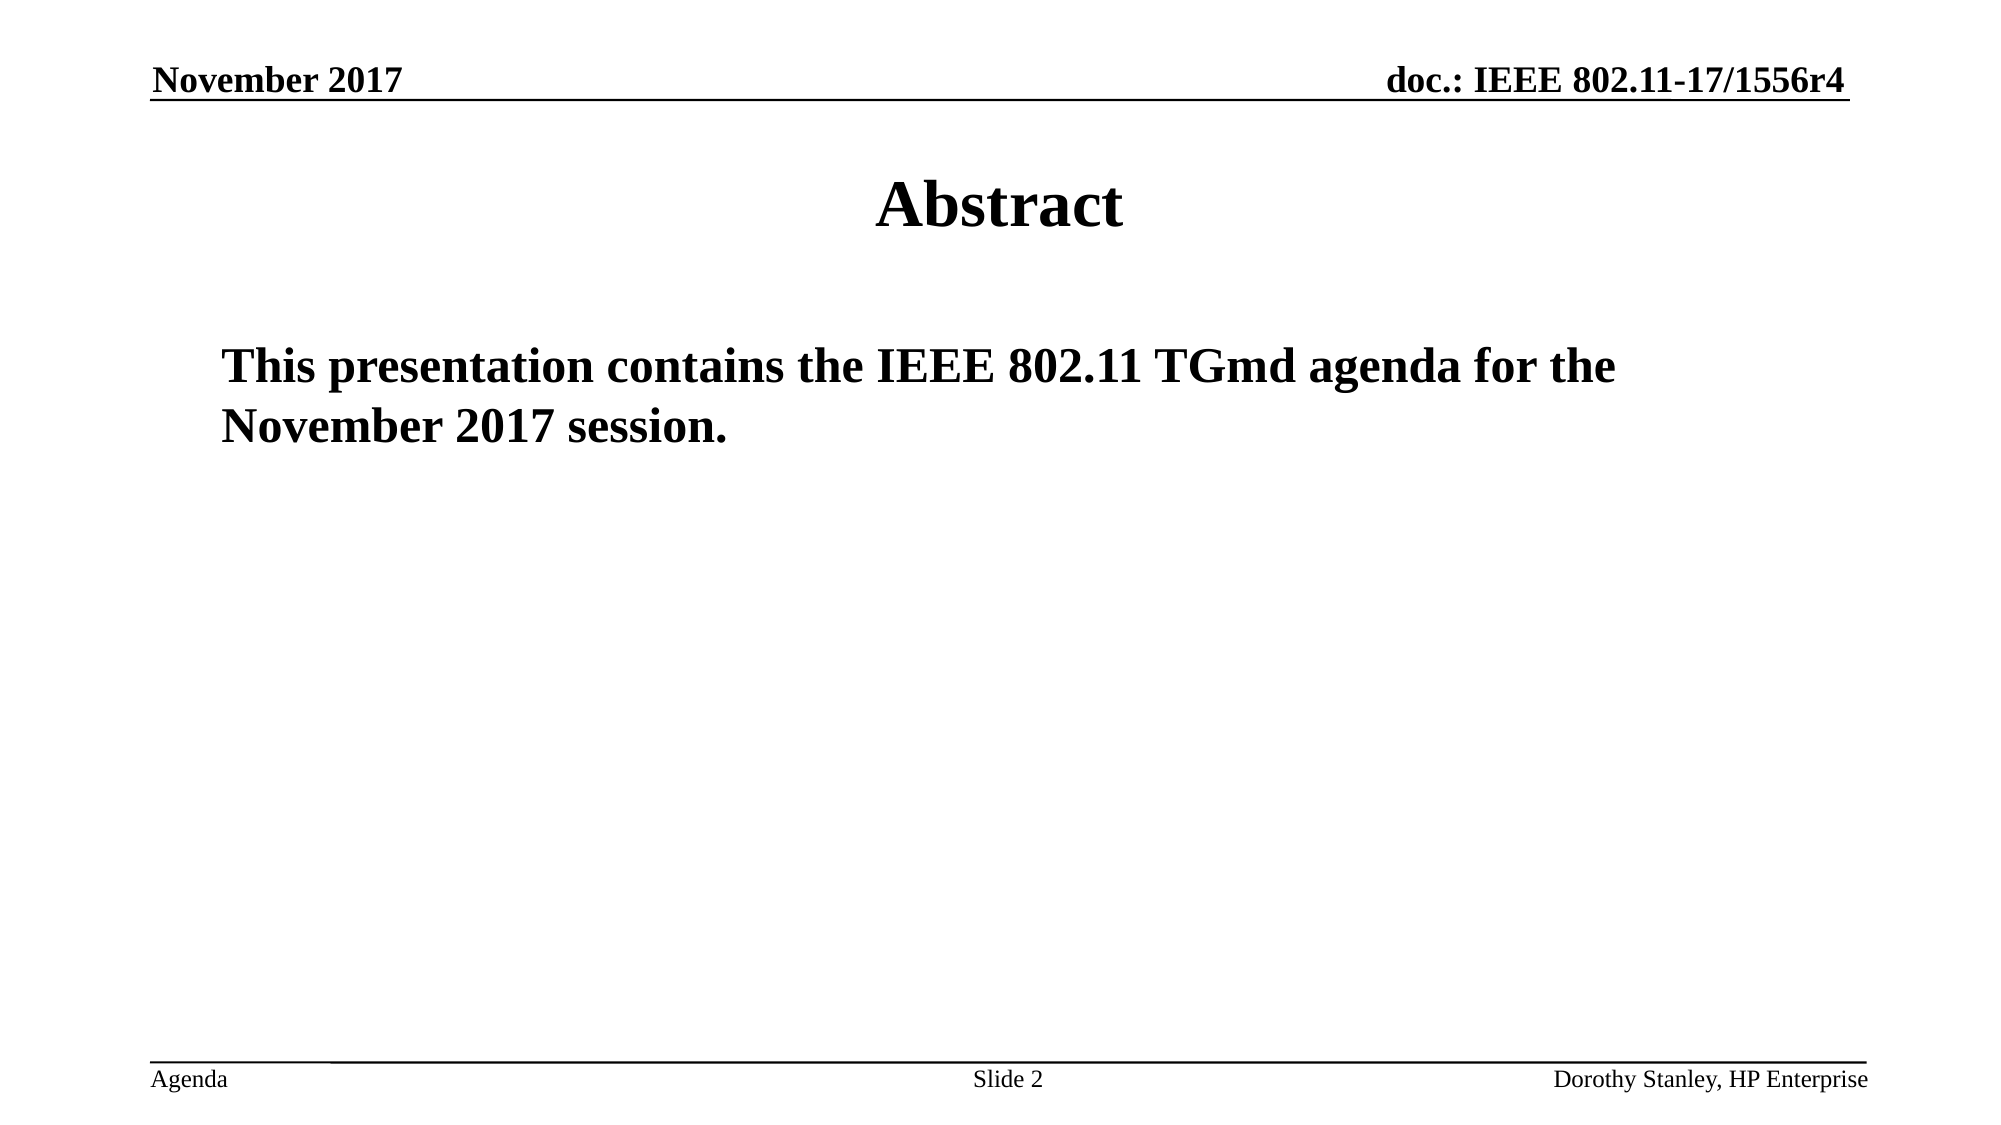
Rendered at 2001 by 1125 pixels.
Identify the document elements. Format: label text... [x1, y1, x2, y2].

title Abstract [150, 112, 1850, 288]
footer Dorothy Stanley, HP Enterprise [1549, 1062, 1869, 1093]
slide_number Slide 2 [972, 1062, 1044, 1093]
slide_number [152, 54, 567, 100]
list This presentation contains the IEEE 802.11 TGmd agenda for the November 2017 session. [150, 324, 1850, 1000]
